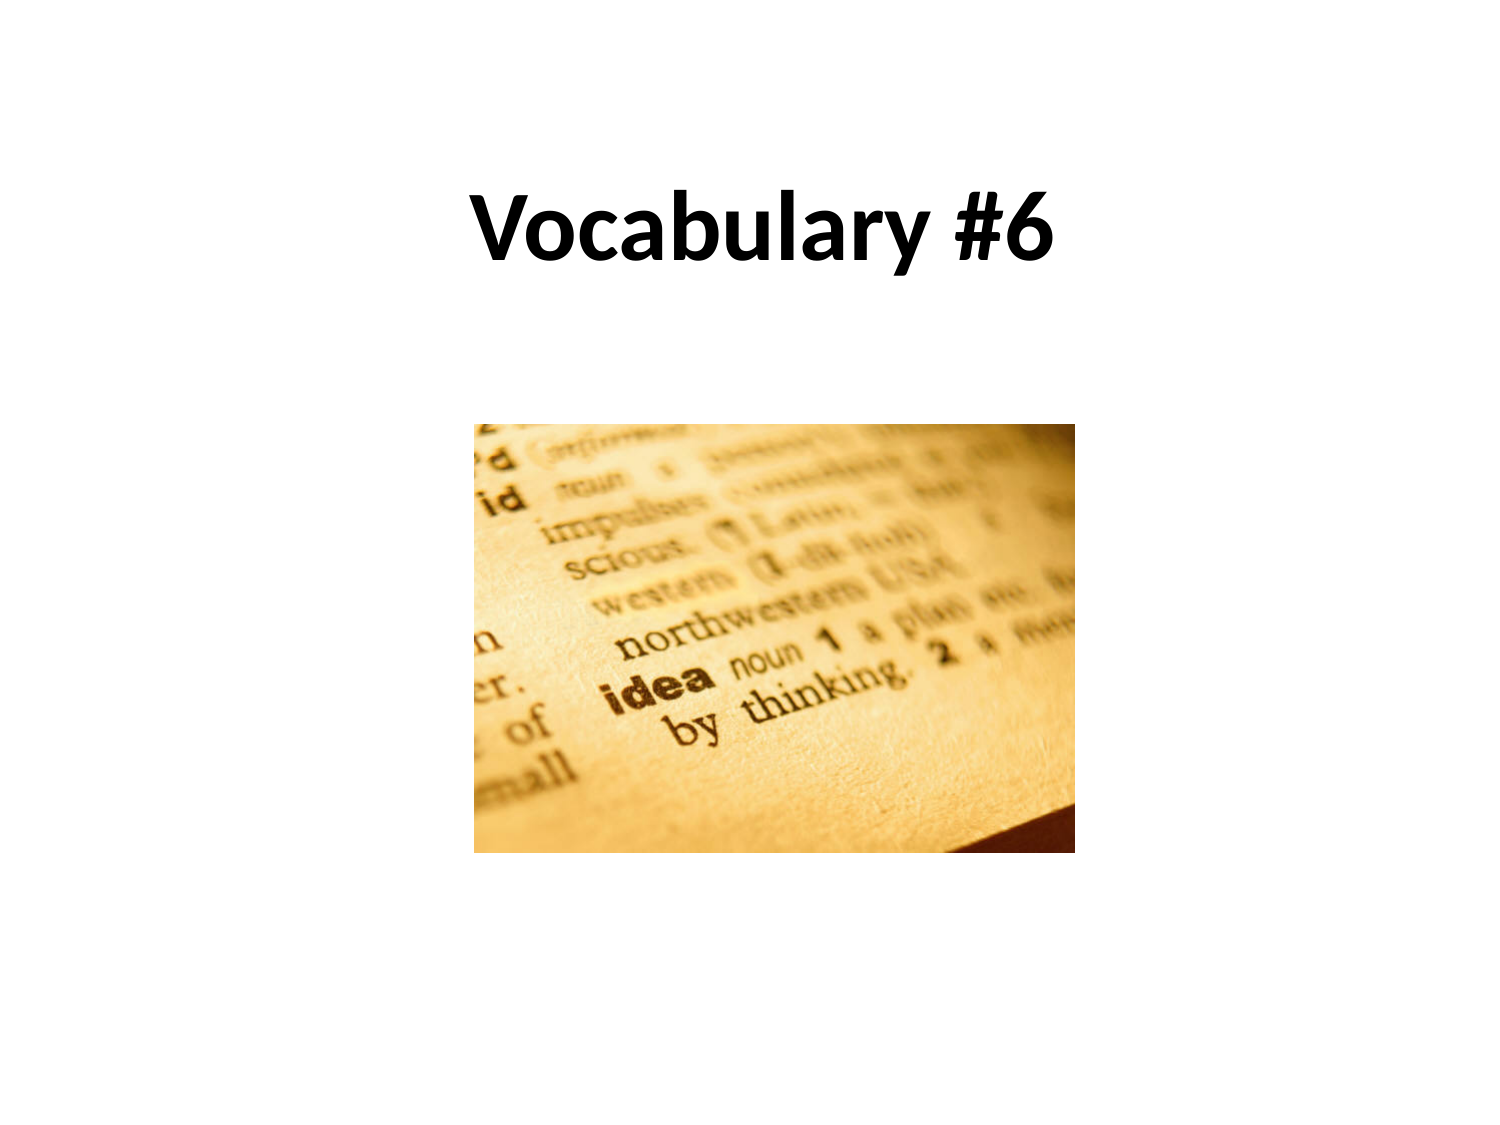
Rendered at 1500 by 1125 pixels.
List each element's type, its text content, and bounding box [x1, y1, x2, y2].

title Vocabulary #6 [125, 99, 1400, 342]
picture [474, 424, 1076, 854]
